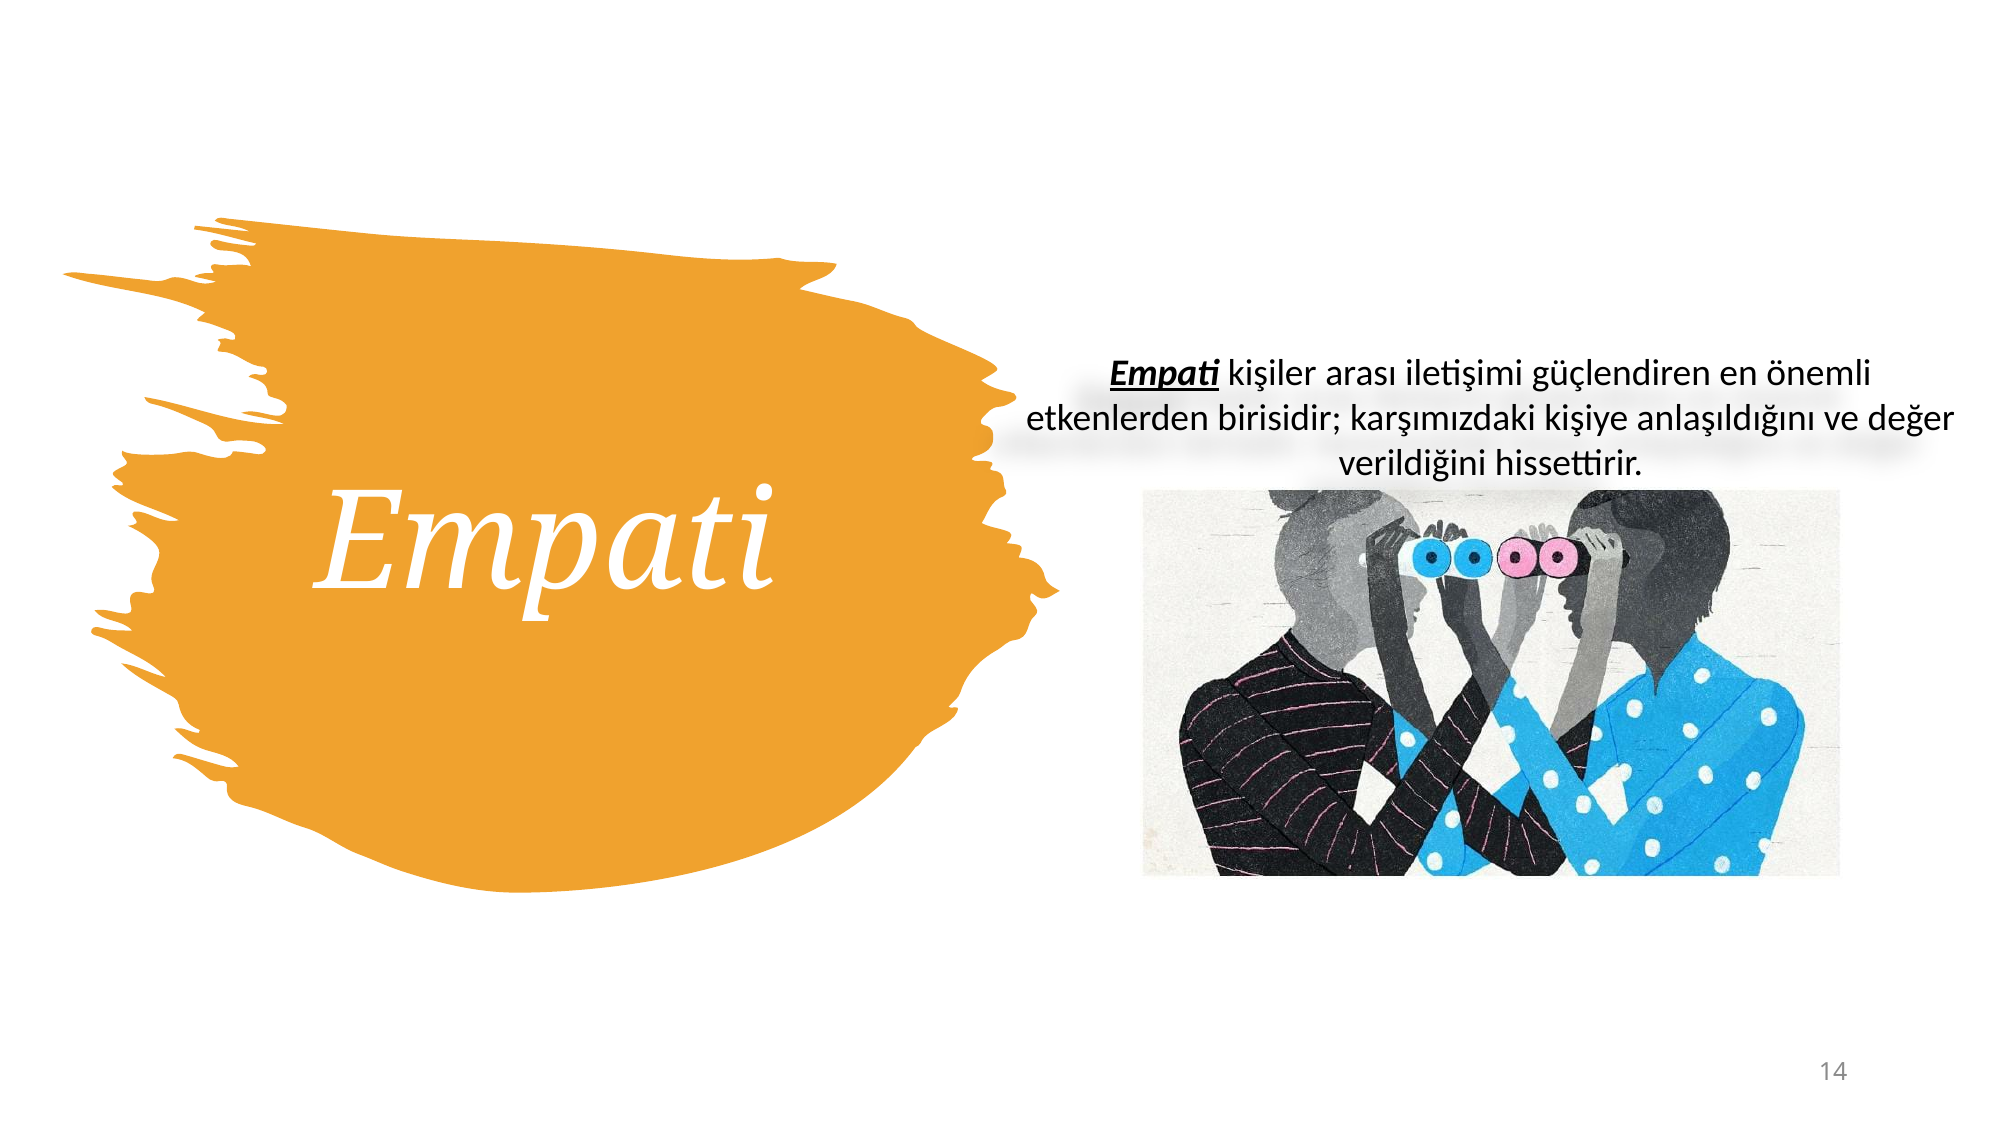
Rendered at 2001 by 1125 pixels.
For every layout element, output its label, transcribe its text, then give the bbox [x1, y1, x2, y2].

list Empati kişiler arası iletişimi güçlendiren en önemli etkenlerden birisidir; karşımızdaki kişiye anlaşıldığını ve değer verildiğini hissettirir. [1007, 74, 1975, 757]
picture [1125, 441, 1857, 947]
slide_number 14 [1412, 1042, 1863, 1103]
title Empati [300, 349, 913, 739]
